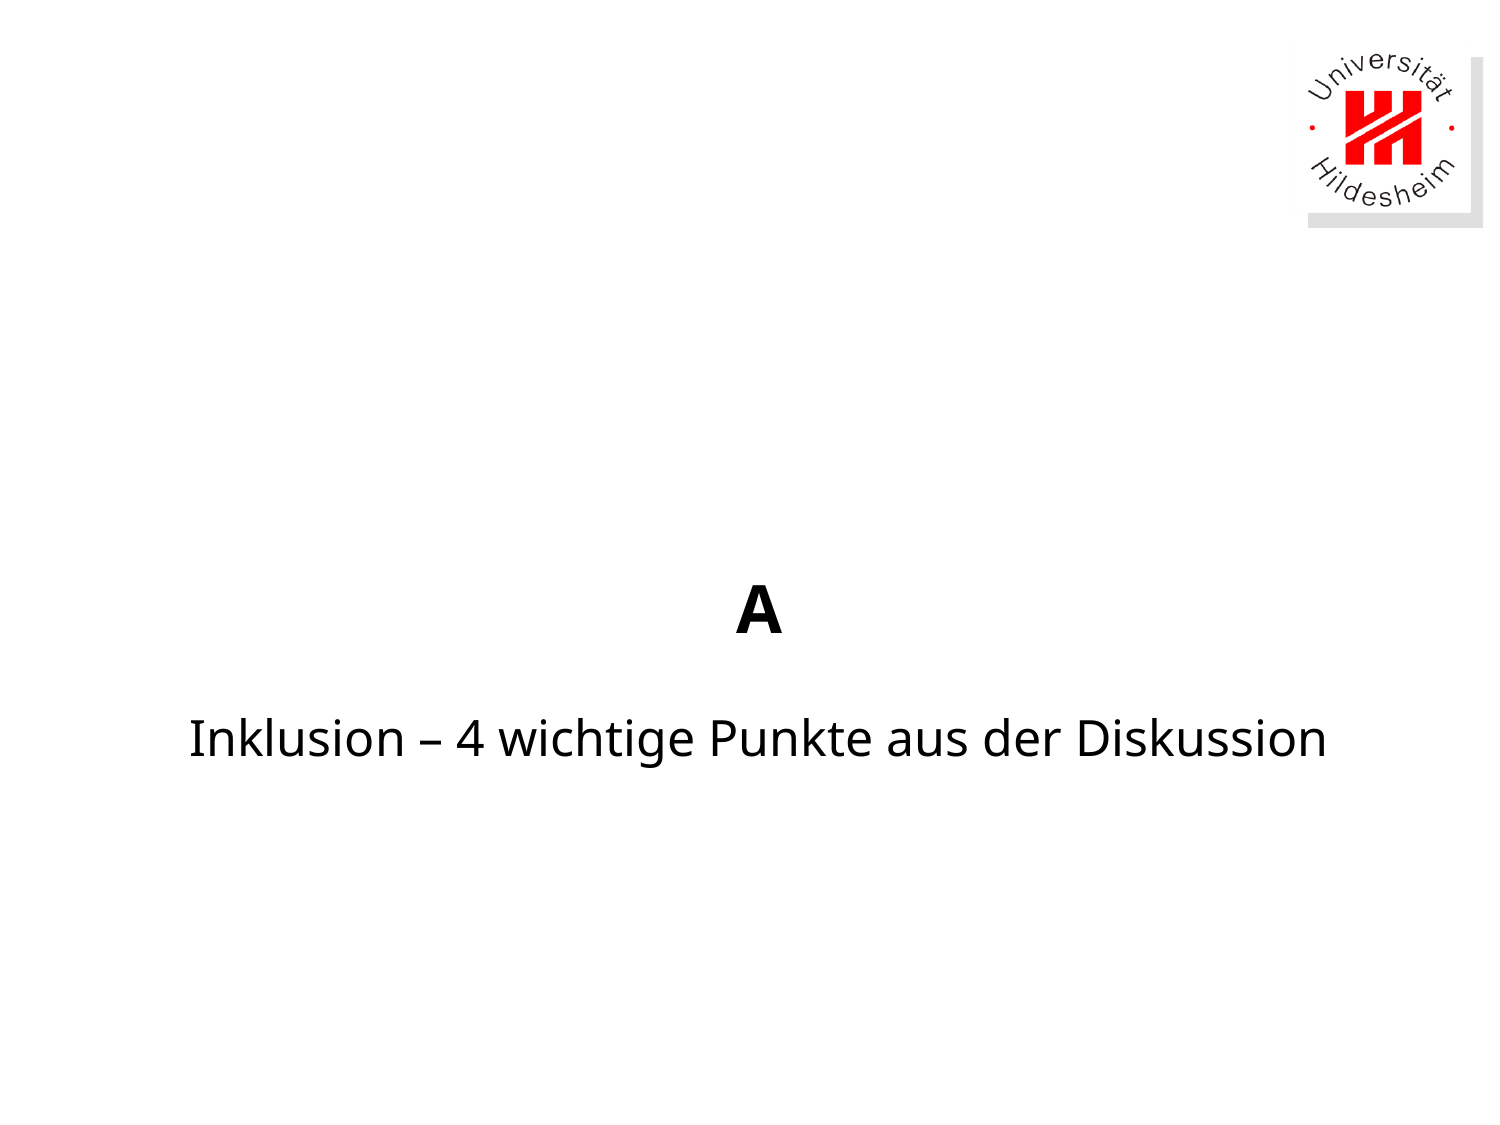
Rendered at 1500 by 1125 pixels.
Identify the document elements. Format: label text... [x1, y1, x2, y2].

picture [1293, 42, 1471, 213]
text_box [123, 278, 1341, 894]
subtitle A Inklusion – 4 wichtige Punkte aus der Diskussion [123, 326, 1395, 1098]
